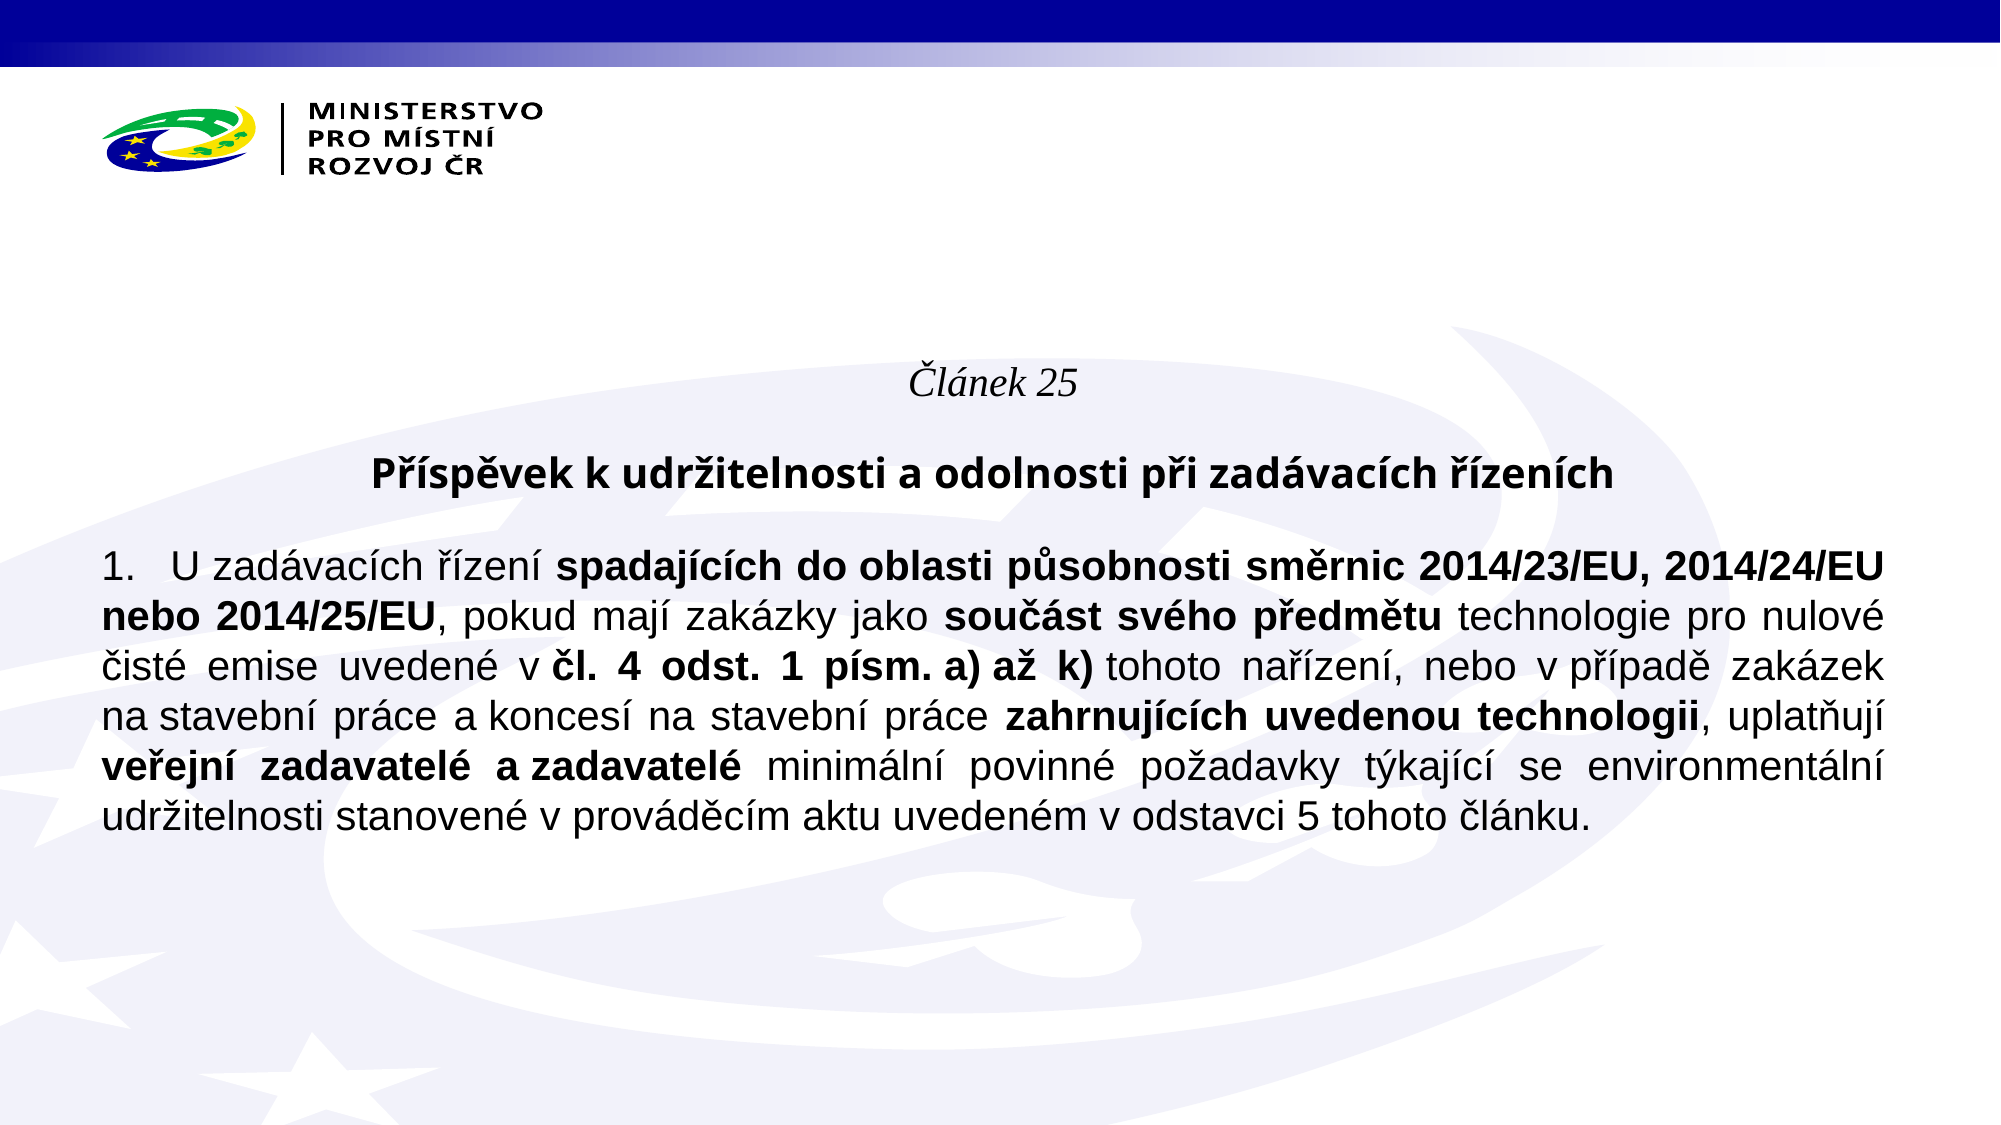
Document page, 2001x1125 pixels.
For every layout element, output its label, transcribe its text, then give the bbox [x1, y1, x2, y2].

list Článek 25 Příspěvek k udržitelnosti a odolnosti při zadávacích řízeních 1. U zadávacích řízení spadajících do oblasti působnosti směrnic 2014/23/EU, 2014/24/EU nebo 2014/25/EU, pokud mají zakázky jako součást svého předmětu technologie pro nulové čisté emise uvedené v čl. 4 odst. 1 písm. a) až k) tohoto nařízení, nebo v případě zakázek na stavební práce a koncesí na stavební práce zahrnujících uvedenou technologii, uplatňují veřejní zadavatelé a zadavatelé minimální povinné požadavky týkající se environmentální udržitelnosti stanovené v prováděcím aktu uvedeném v odstavci 5 tohoto článku. [86, 347, 1900, 1059]
